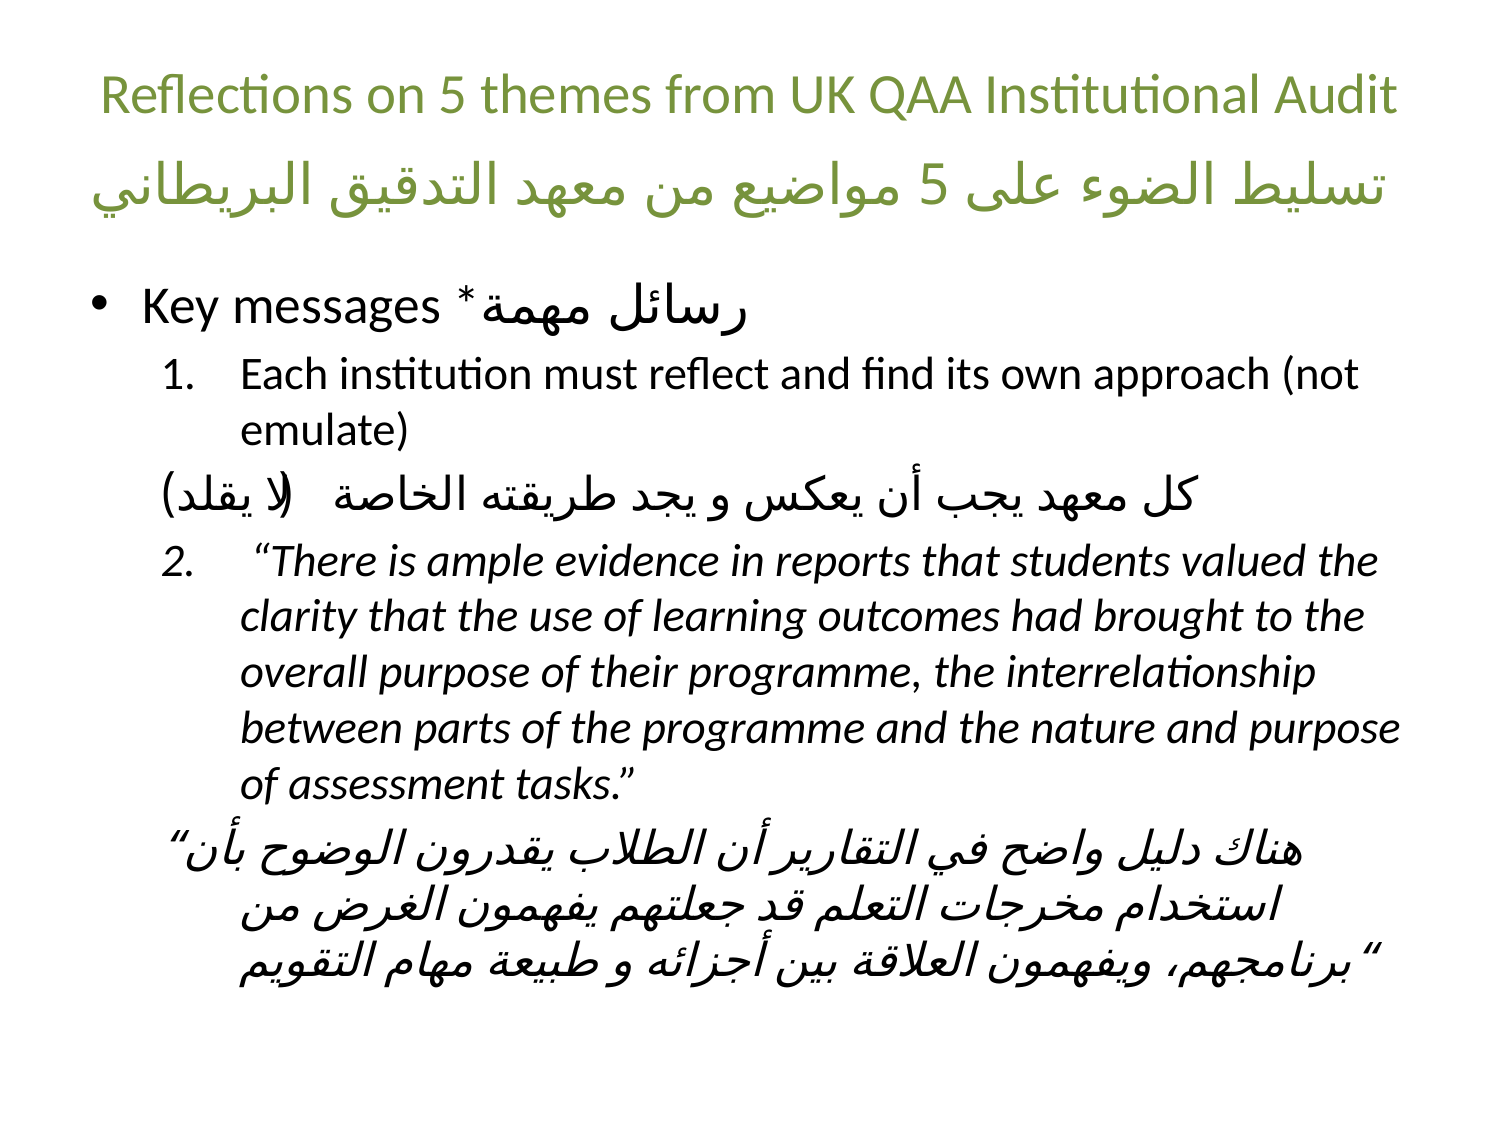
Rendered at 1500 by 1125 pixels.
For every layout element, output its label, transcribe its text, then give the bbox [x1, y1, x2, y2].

title Reflections on 5 themes from UK QAA Institutional Audit تسليط الضوء على 5 مواضيع من معهد التدقيق البريطاني [75, 45, 1425, 233]
list Key messages *رسائل مهمة Each institution must reflect and find its own approach (not emulate) كل معهد يجب أن يعكس و يجد طريقته الخاصة ( لا يقلد) “There is ample evidence in reports that students valued the clarity that the use of learning outcomes had brought to the overall purpose of their programme, the interrelationship between parts of the programme and the nature and purpose of assessment tasks.” “هناك دليل واضح في التقارير أن الطلاب يقدرون الوضوح بأن استخدام مخرجات التعلم قد جعلتهم يفهمون الغرض من برنامجهم، ويفهمون العلاقة بين أجزائه و طبيعة مهام التقويم“ [75, 262, 1425, 1005]
